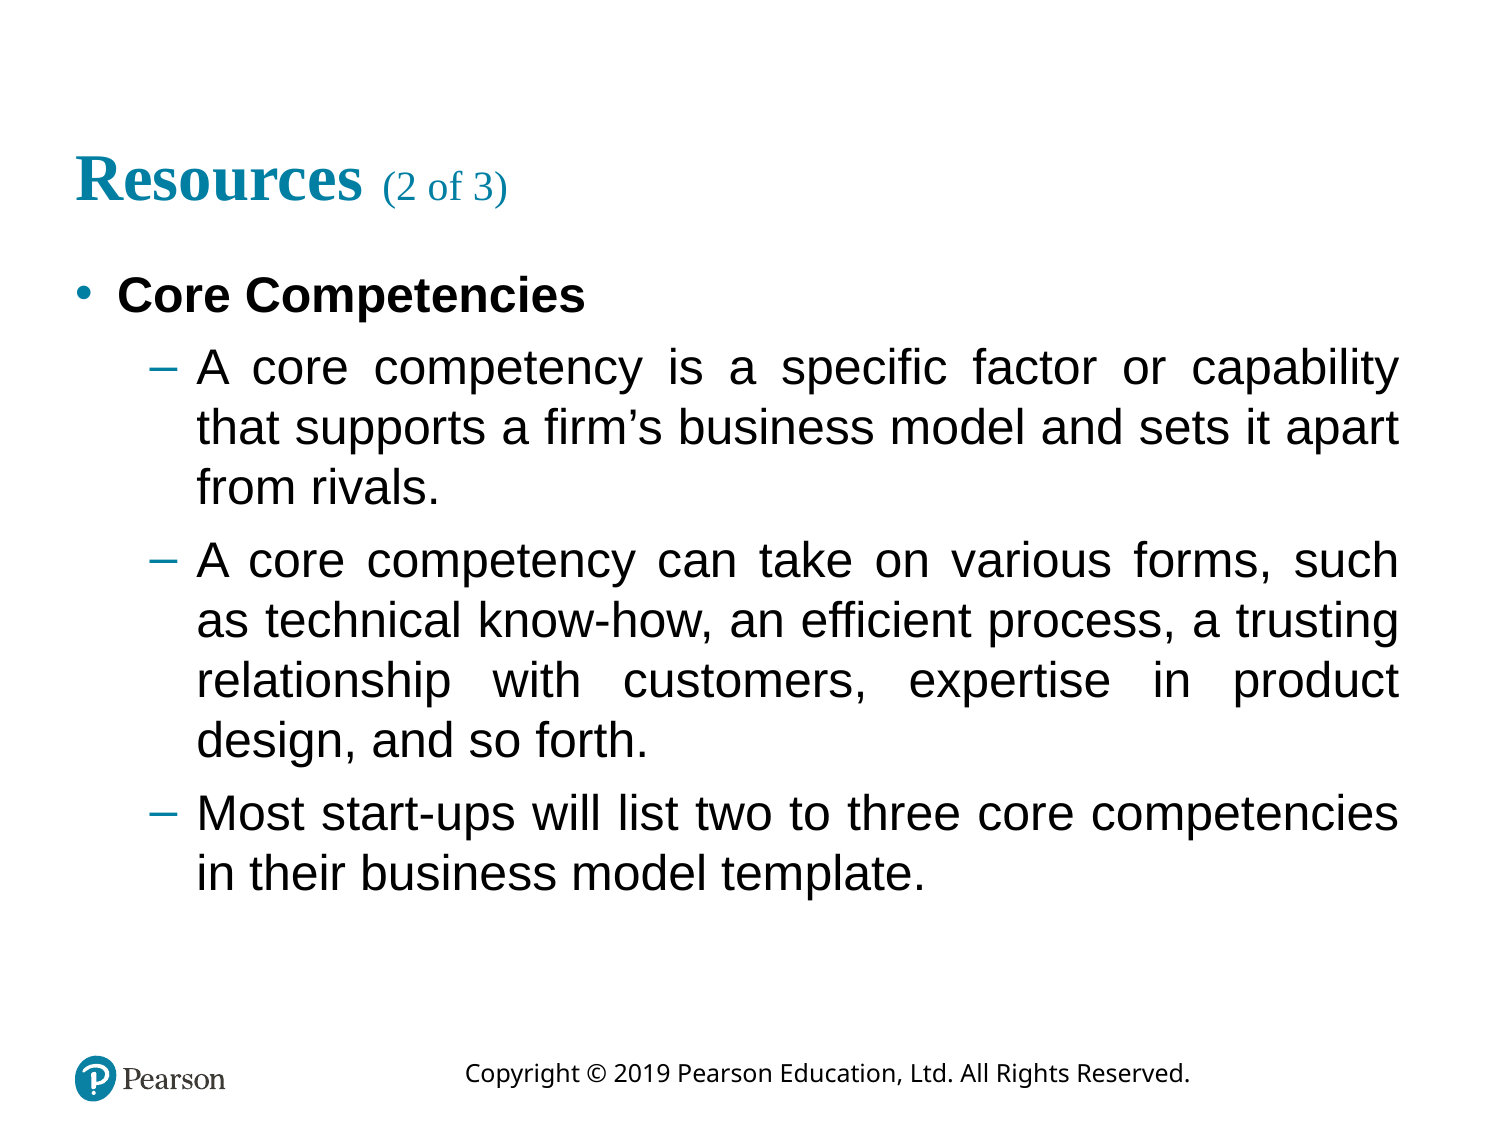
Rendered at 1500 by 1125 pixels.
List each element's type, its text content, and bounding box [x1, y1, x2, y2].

title Resources (2 of 3) [75, 35, 1425, 216]
list Core Competencies A core competency is a specific factor or capability that supports a firm’s business model and sets it apart from rivals. A core competency can take on various forms, such as technical know-how, an efficient process, a trusting relationship with customers, expertise in product design, and so forth. Most start-ups will list two to three core competencies in their business model template. [75, 262, 1400, 1005]
